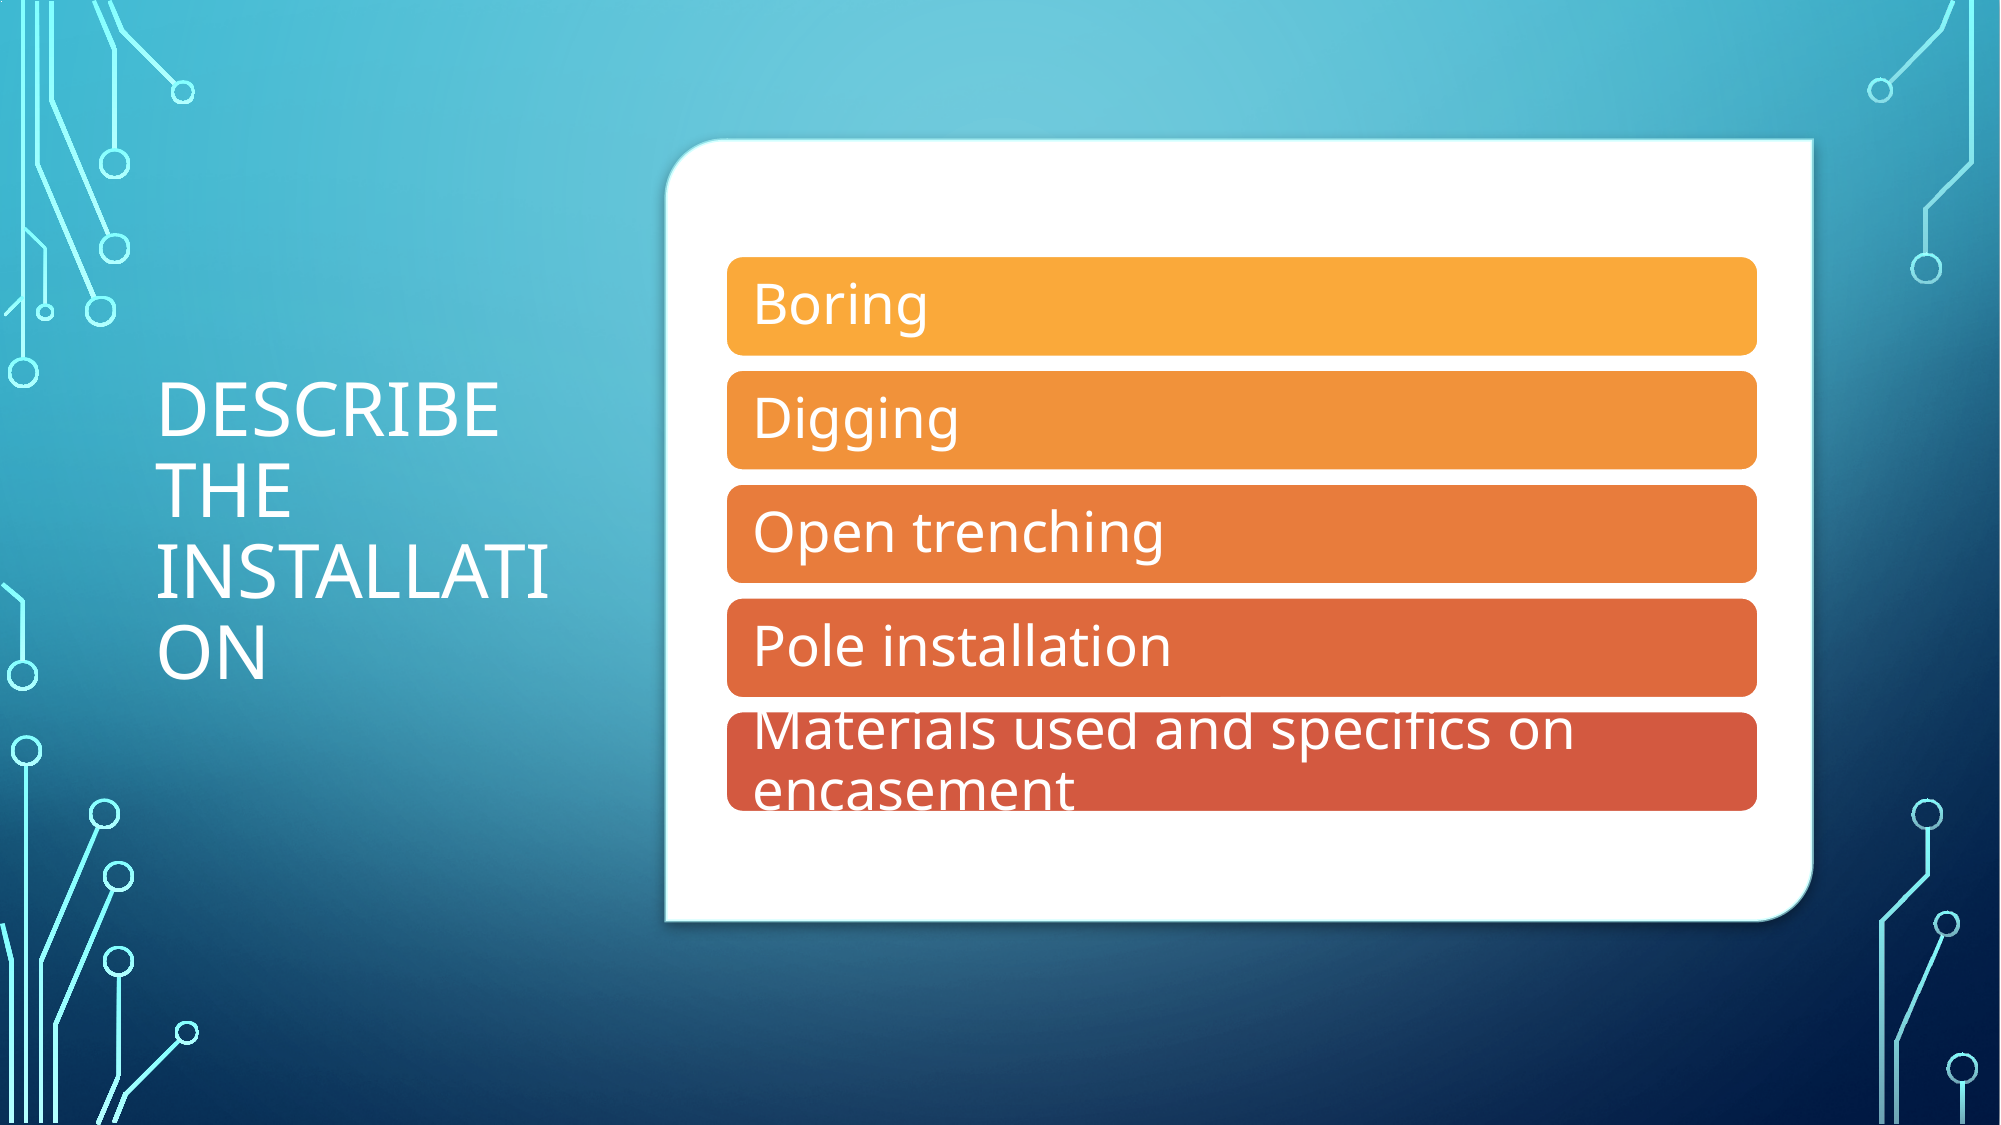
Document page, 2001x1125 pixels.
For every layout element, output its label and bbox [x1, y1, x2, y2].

picture [201, 0, 2000, 1125]
text_box [1866, 0, 1978, 1124]
list [725, 205, 1759, 863]
text_box [0, 0, 201, 1125]
